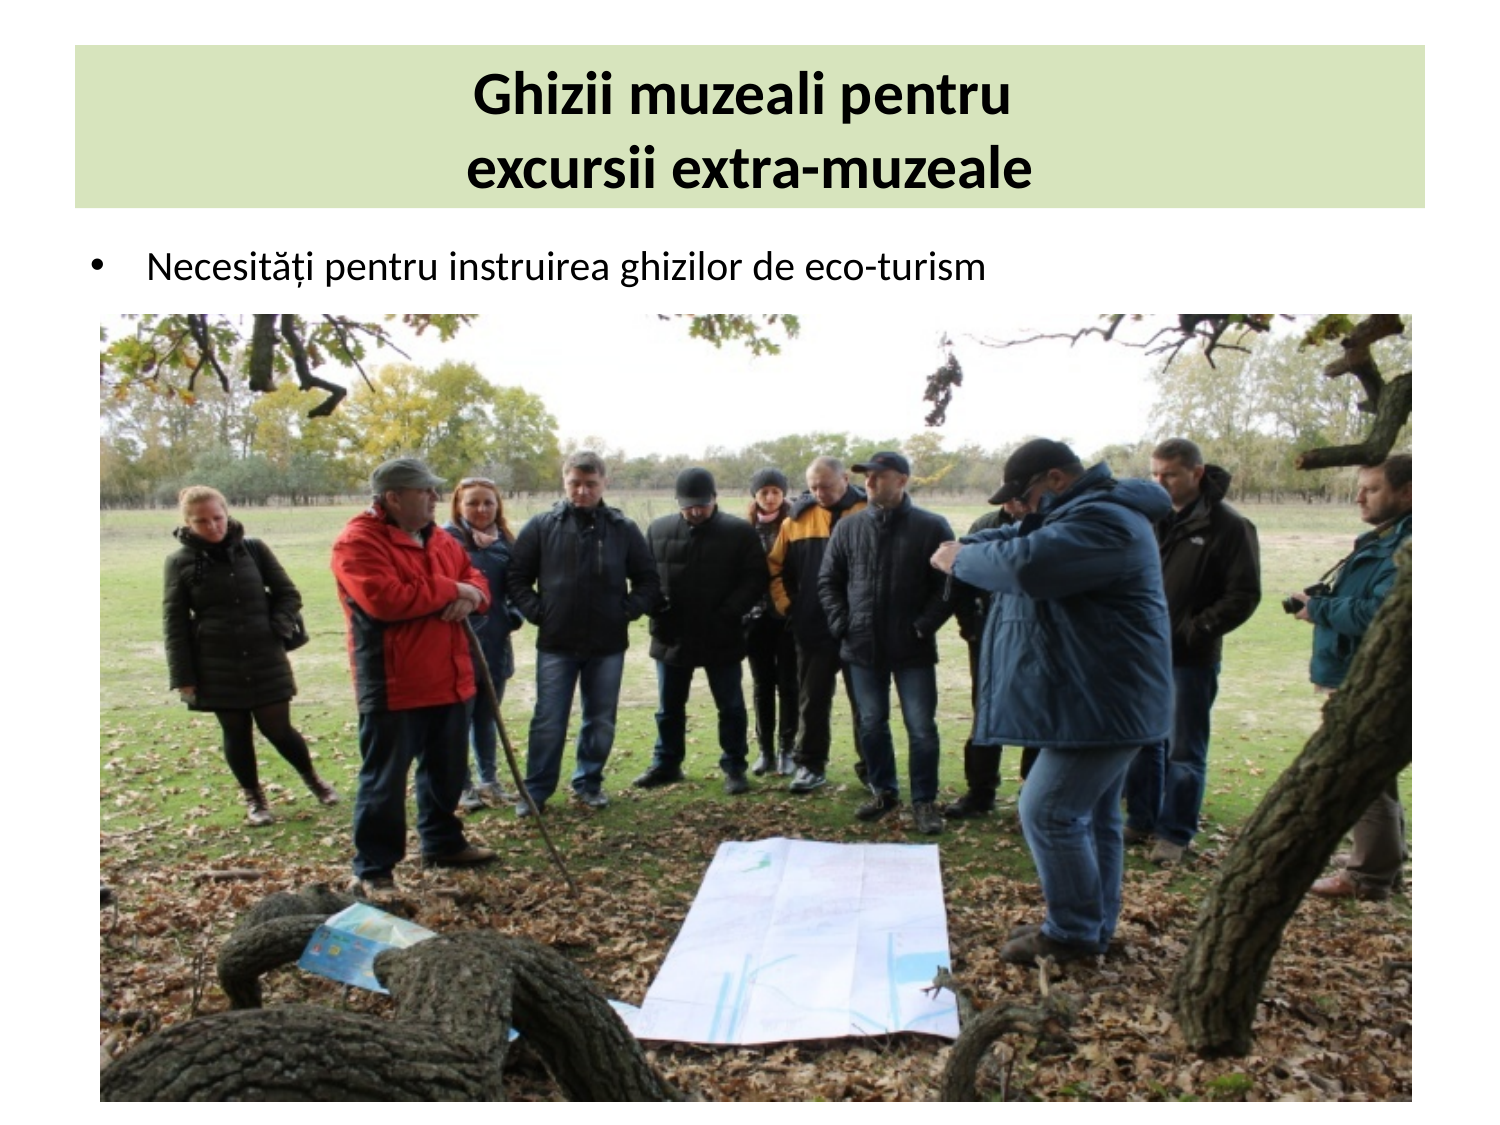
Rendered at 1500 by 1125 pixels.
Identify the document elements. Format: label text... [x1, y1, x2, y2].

list Necesități pentru instruirea ghizilor de eco-turism [75, 231, 1425, 303]
picture [100, 314, 1412, 1102]
title Ghizii muzeali pentru excursii extra-muzeale [75, 45, 1425, 209]
